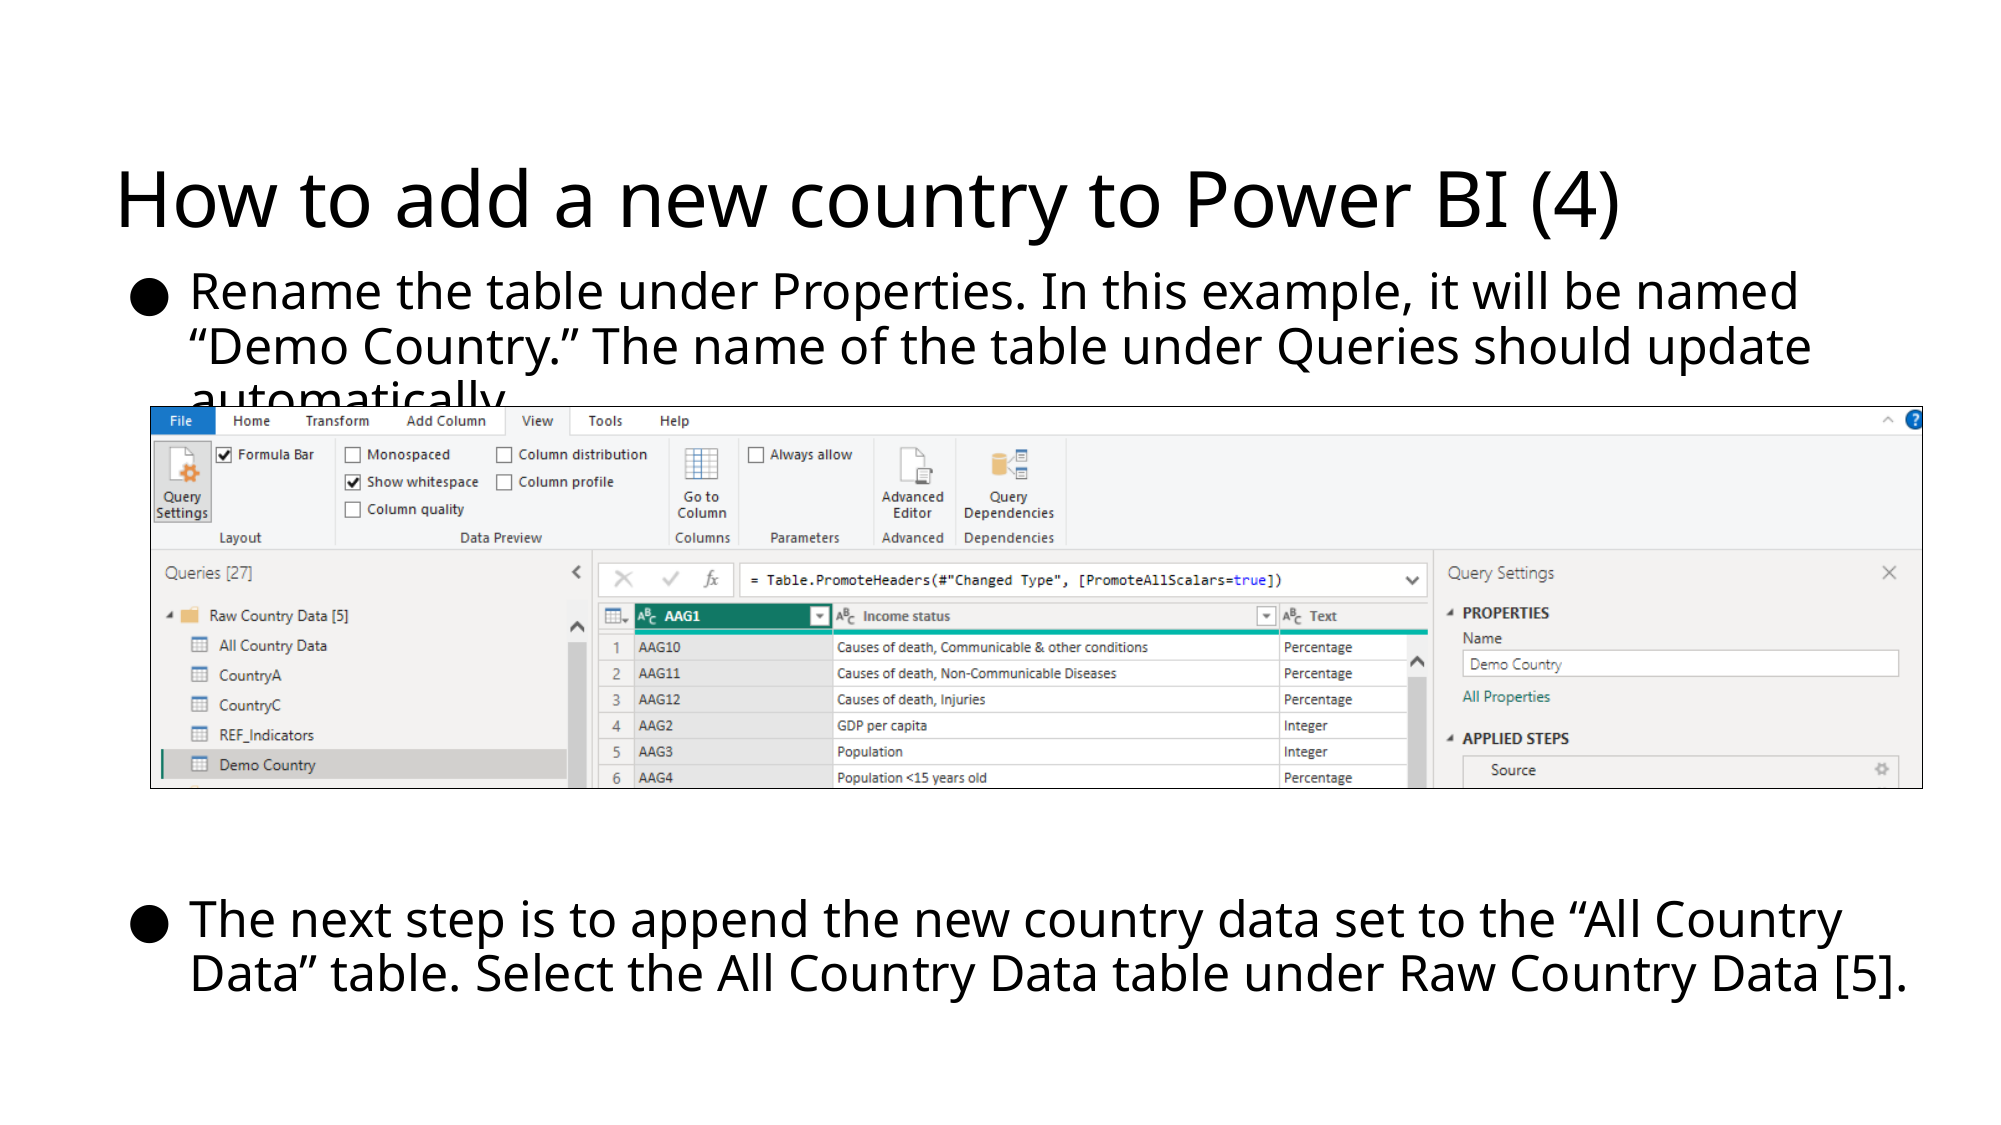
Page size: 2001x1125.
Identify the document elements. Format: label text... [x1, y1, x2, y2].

list Rename the table under Properties. In this example, it will be named “Demo Country.” The name of the table under Queries should update automatically The next step is to append the new country data set to the “All Country Data” table. Select the All Country Data table under Raw Country Data [5]. [99, 259, 1974, 971]
picture [150, 406, 1923, 789]
title How to add a new country to Power BI (4) [99, 108, 1900, 296]
